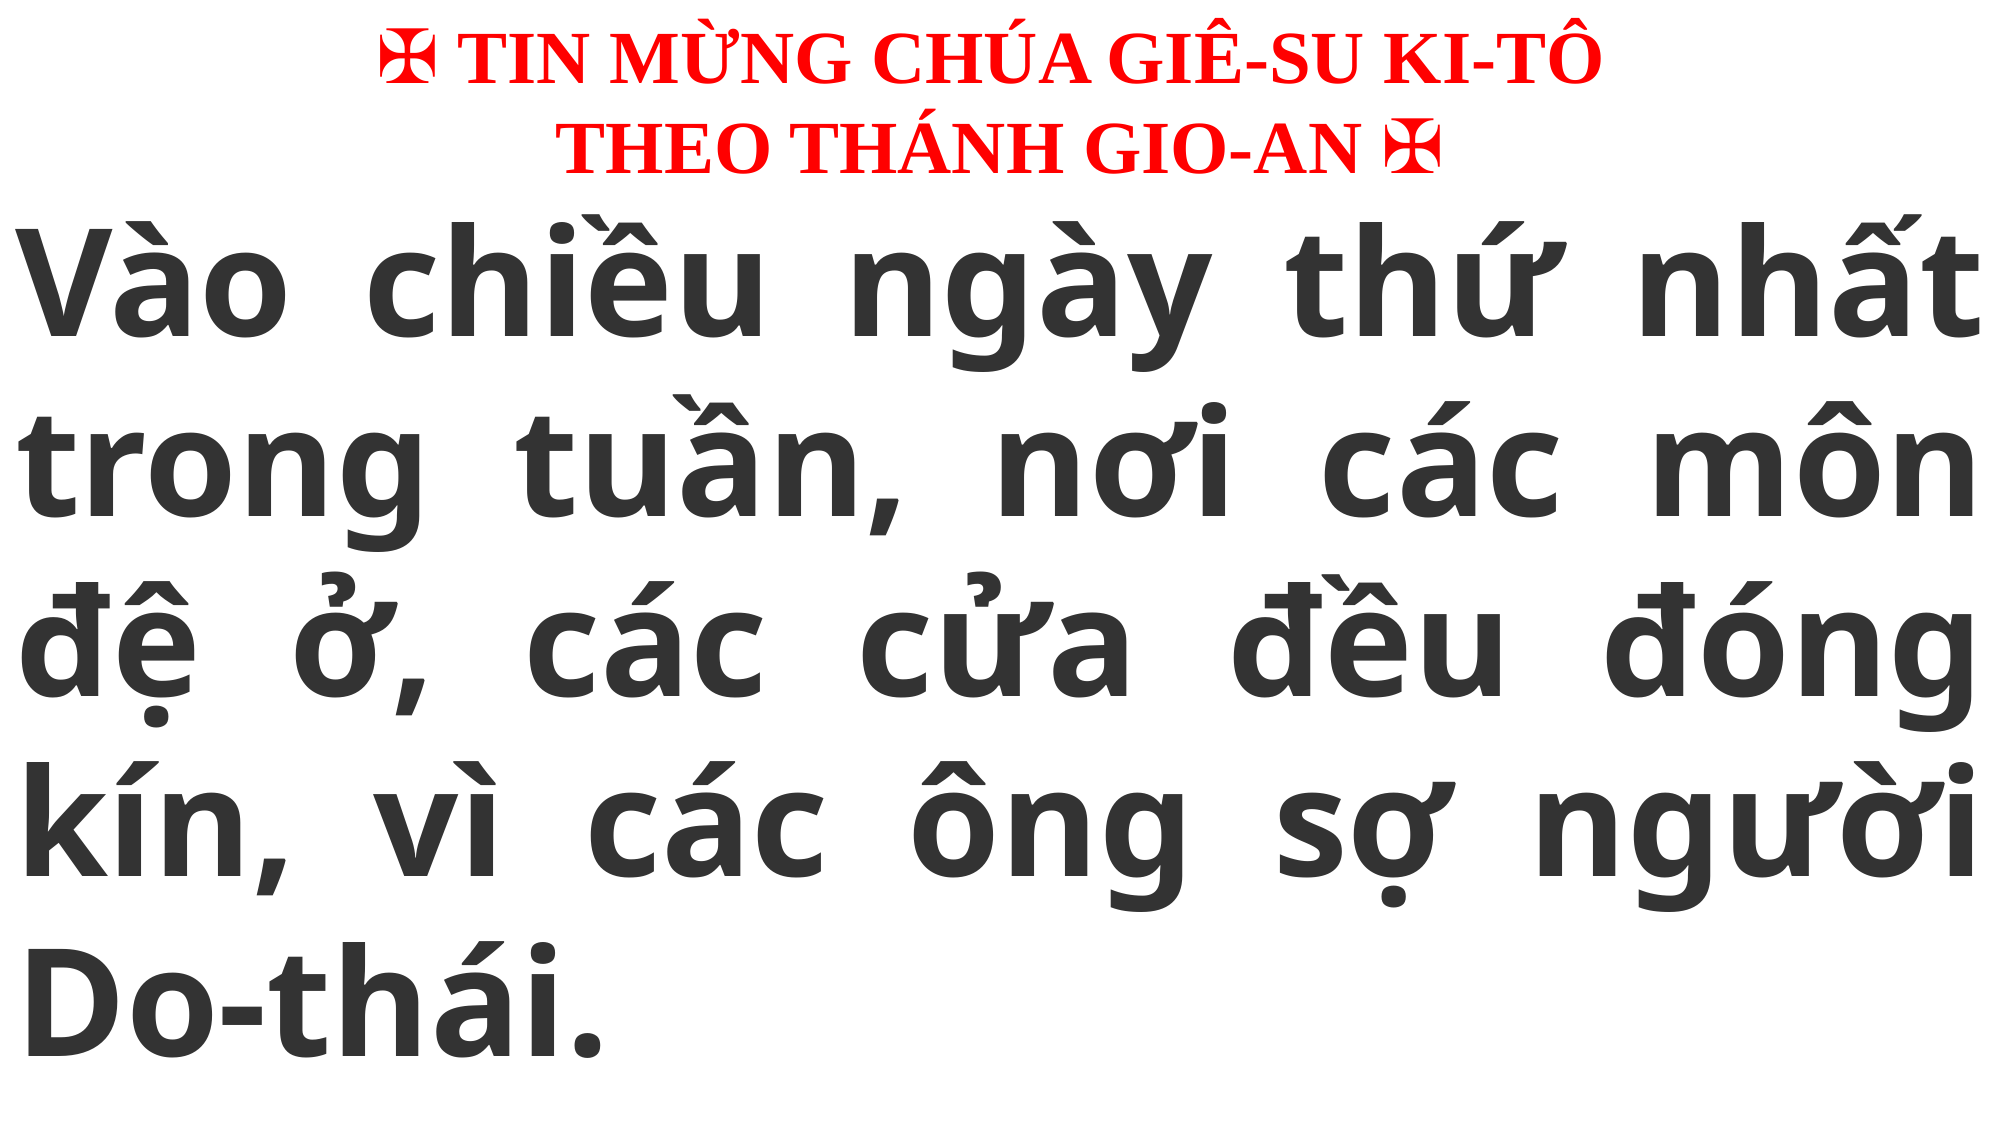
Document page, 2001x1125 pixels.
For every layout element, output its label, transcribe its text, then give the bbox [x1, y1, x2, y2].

text_box ✠ TIN MỪNG CHÚA GIÊ-SU KI-TÔ THEO THÁNH GIO-AN ✠ [0, 1, 2000, 196]
list Vào chiều ngày thứ nhất trong tuần, nơi các môn đệ ở, các cửa đều đóng kín, vì các ông sợ người Do-thái. [0, 196, 2000, 1125]
